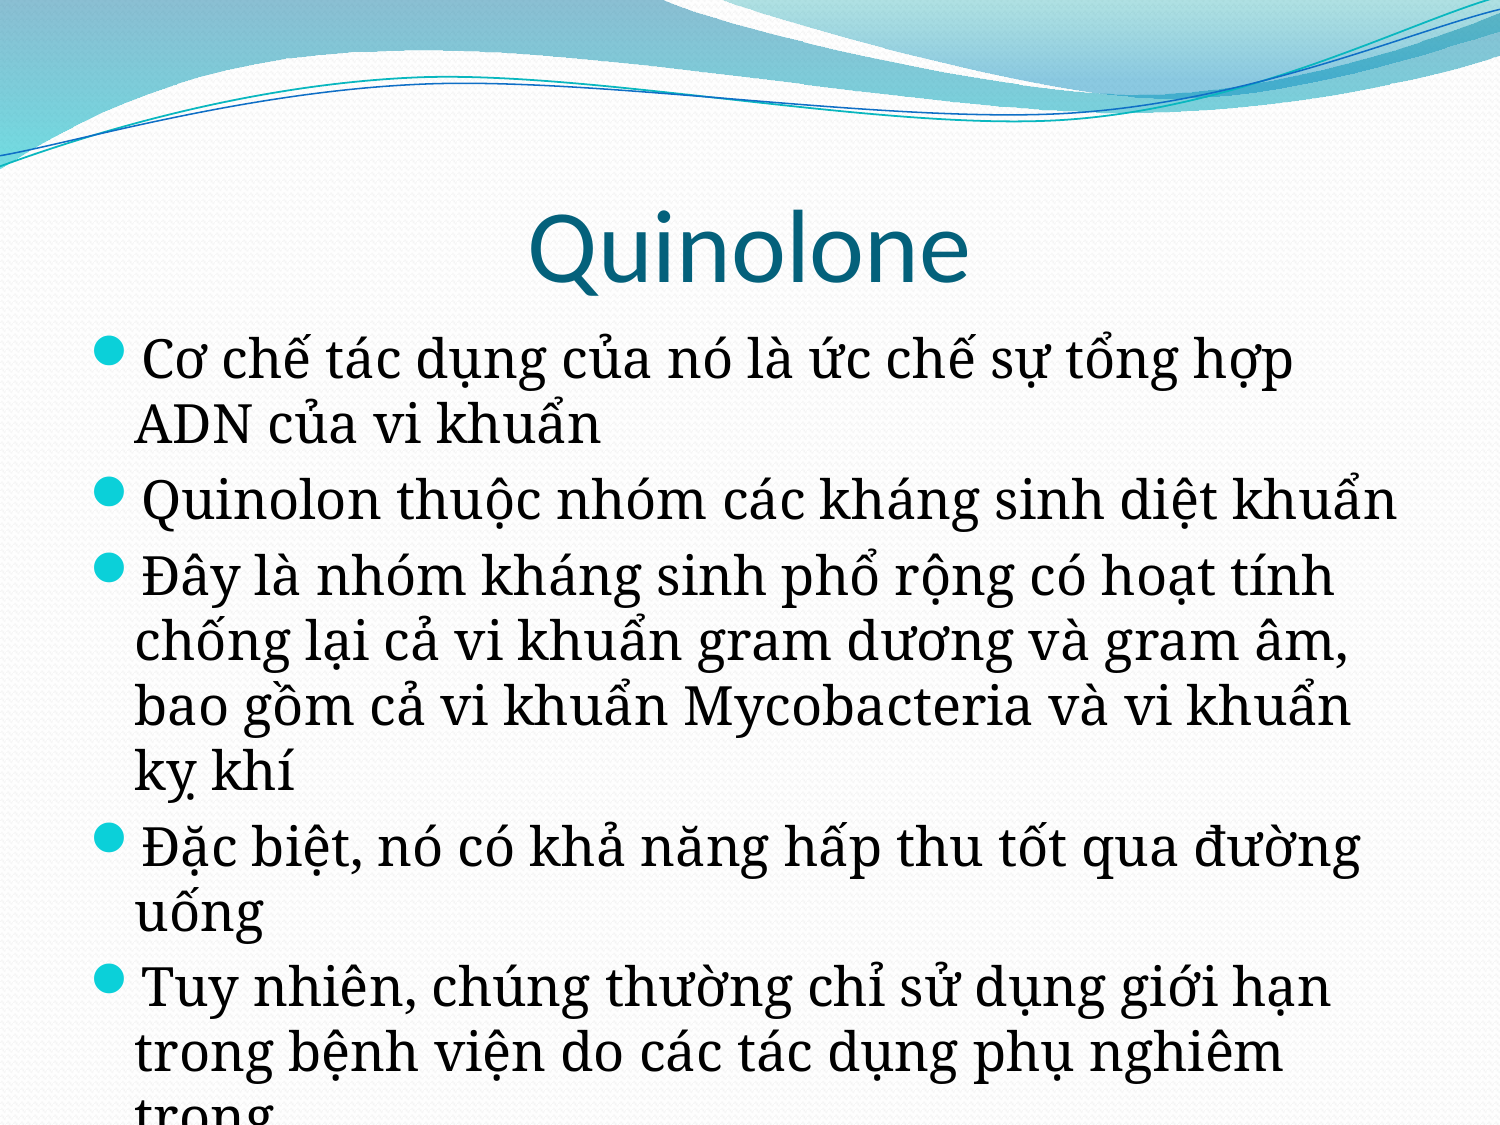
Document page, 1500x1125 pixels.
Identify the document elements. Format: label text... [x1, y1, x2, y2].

list Cơ chế tác dụng của nó là ức chế sự tổng hợp ADN của vi khuẩn Quinolon thuộc nhóm các kháng sinh diệt khuẩn Đây là nhóm kháng sinh phổ rộng có hoạt tính chống lại cả vi khuẩn gram dương và gram âm, bao gồm cả vi khuẩn Mycobacteria và vi khuẩn kỵ khí Đặc biệt, nó có khả năng hấp thu tốt qua đường uống Tuy nhiên, chúng thường chỉ sử dụng giới hạn trong bệnh viện do các tác dụng phụ nghiêm trọng [75, 317, 1425, 1038]
title Quinolone [75, 115, 1425, 303]
